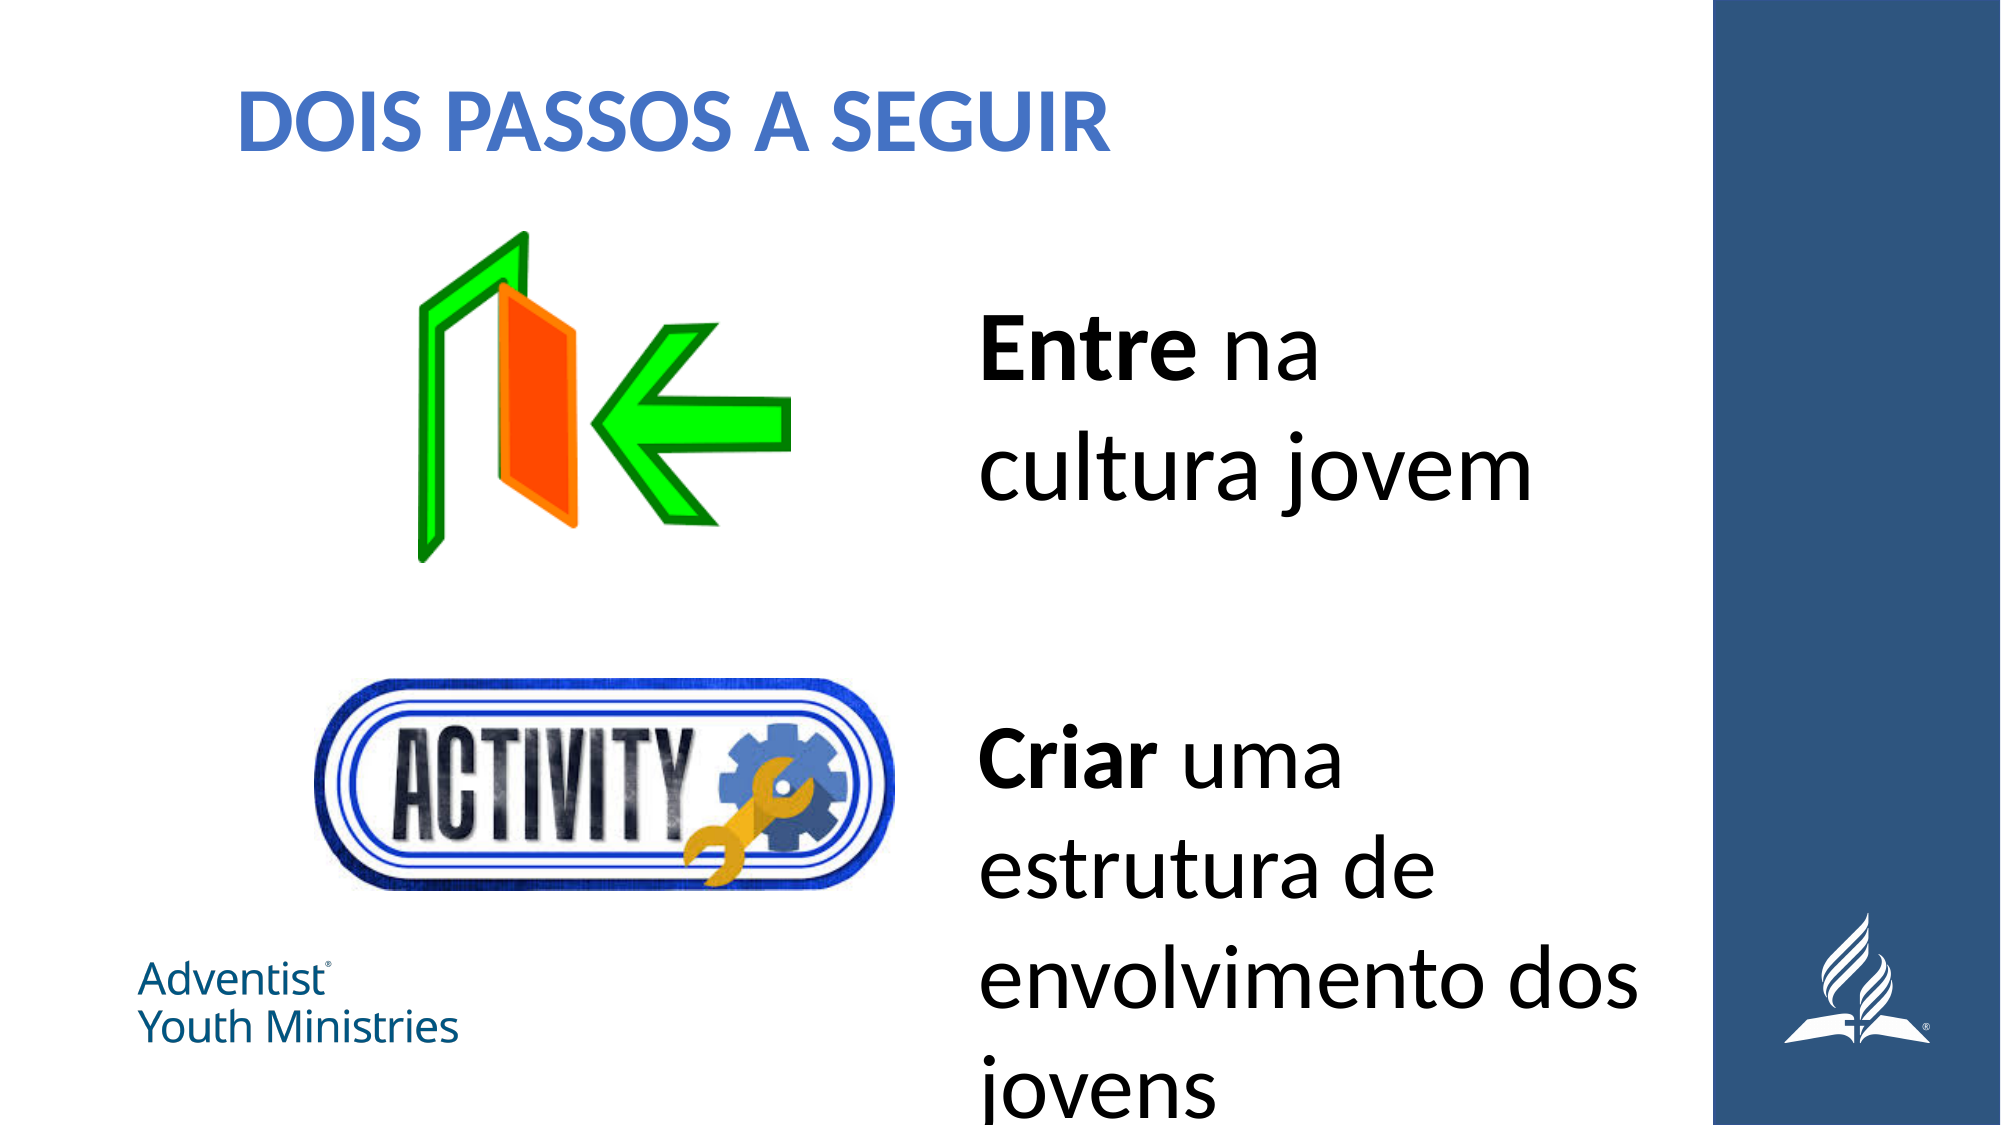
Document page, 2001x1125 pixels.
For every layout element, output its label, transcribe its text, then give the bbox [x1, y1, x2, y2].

picture [314, 678, 895, 891]
picture [123, 943, 489, 1064]
text_box Entre na cultura jovem [963, 272, 1593, 528]
text_box Criar uma estrutura de envolvimento dos jovens [963, 689, 1669, 1125]
picture [418, 231, 791, 563]
picture [1771, 892, 1943, 1064]
title DOIS PASSOS A SEGUIR [221, 59, 1510, 184]
